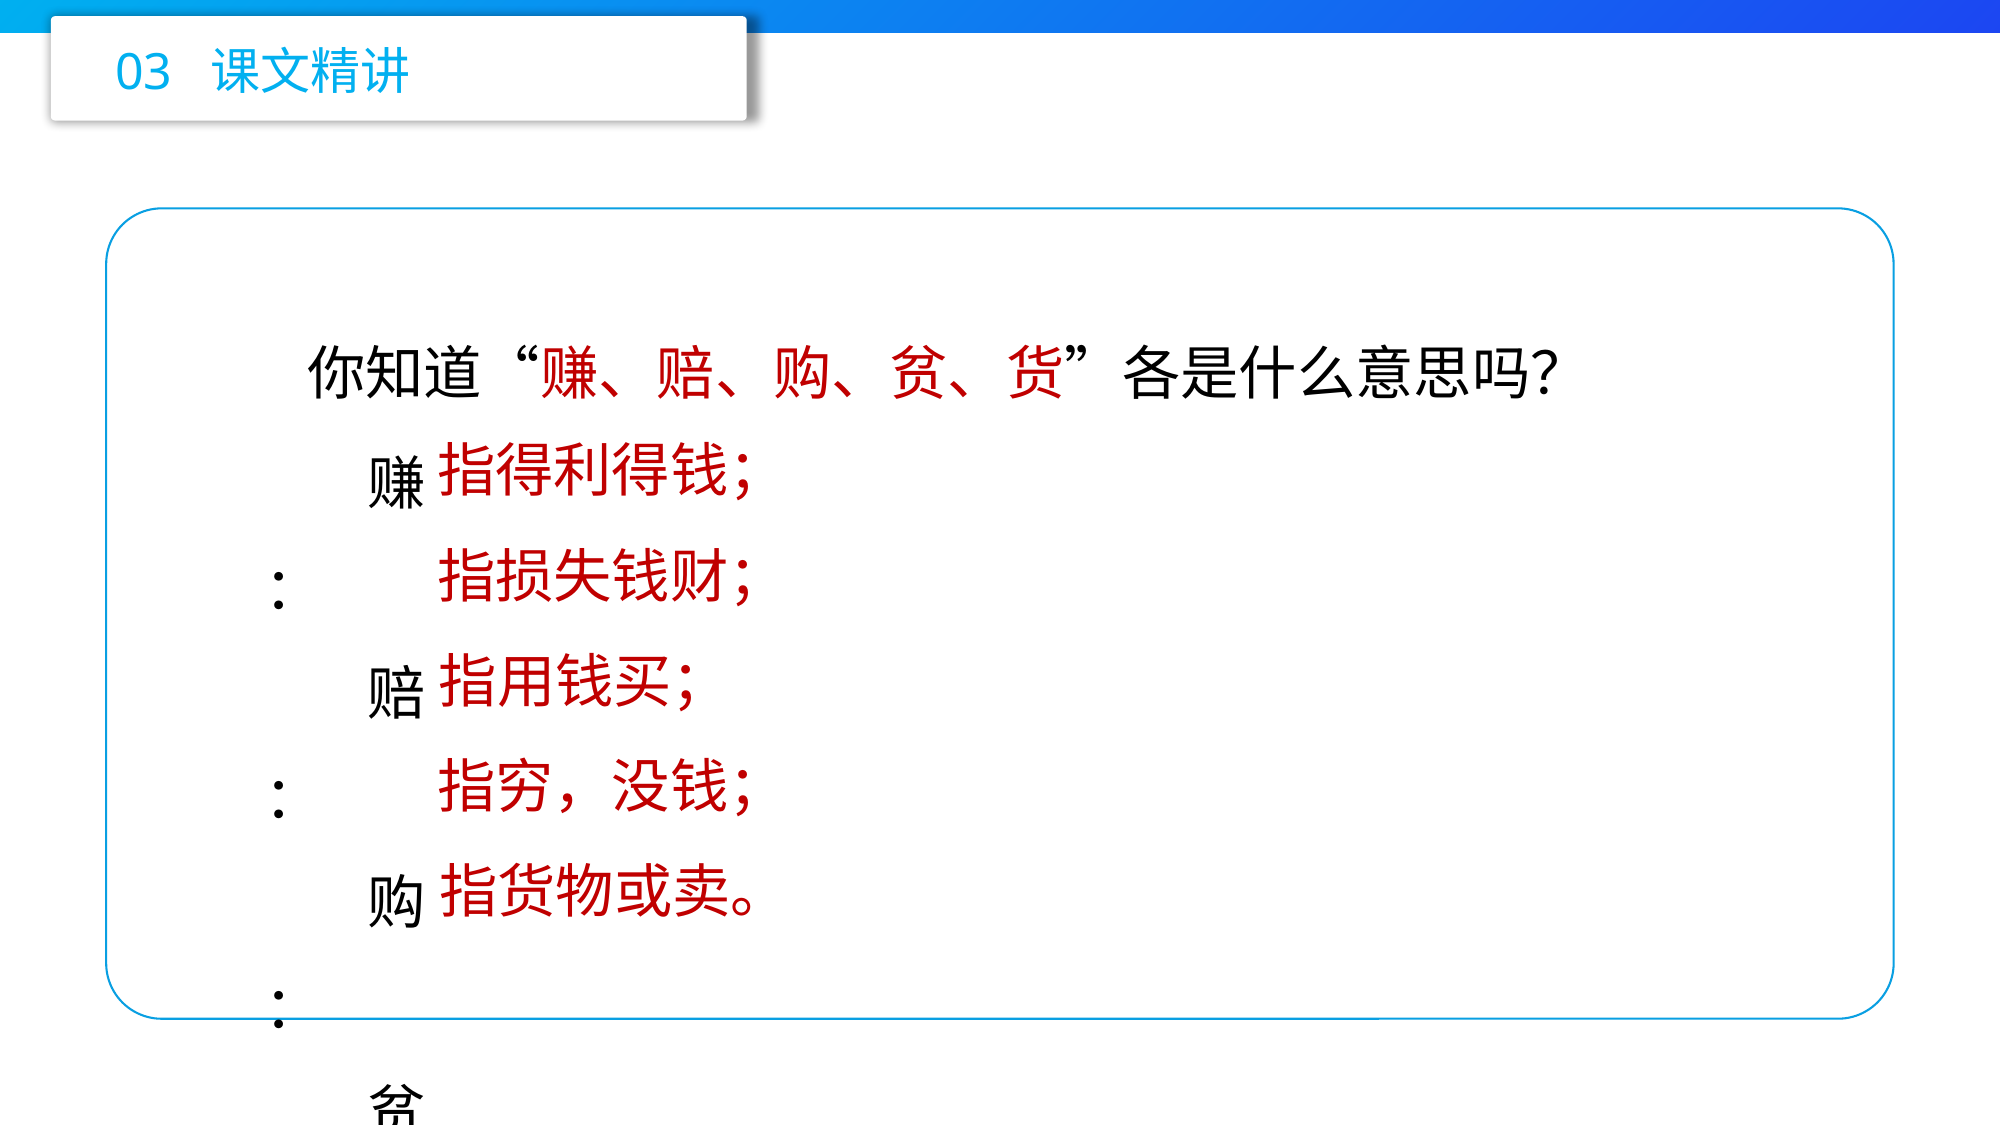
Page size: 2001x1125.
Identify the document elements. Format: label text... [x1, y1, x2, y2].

text_box 赚： 赔： 购： 贫： 货： [249, 403, 409, 943]
text_box 指穷，没钱； [422, 741, 802, 827]
text_box 指得利得钱； [422, 426, 802, 511]
text_box 你知道“赚、赔、购、贫、货”各是什么意思吗？ [292, 293, 1703, 414]
text_box 指货物或卖。 [424, 846, 817, 932]
list 03 课文精讲 [100, 39, 569, 118]
text_box 指用钱买； [424, 636, 759, 721]
text_box 指损失钱财； [422, 531, 802, 616]
